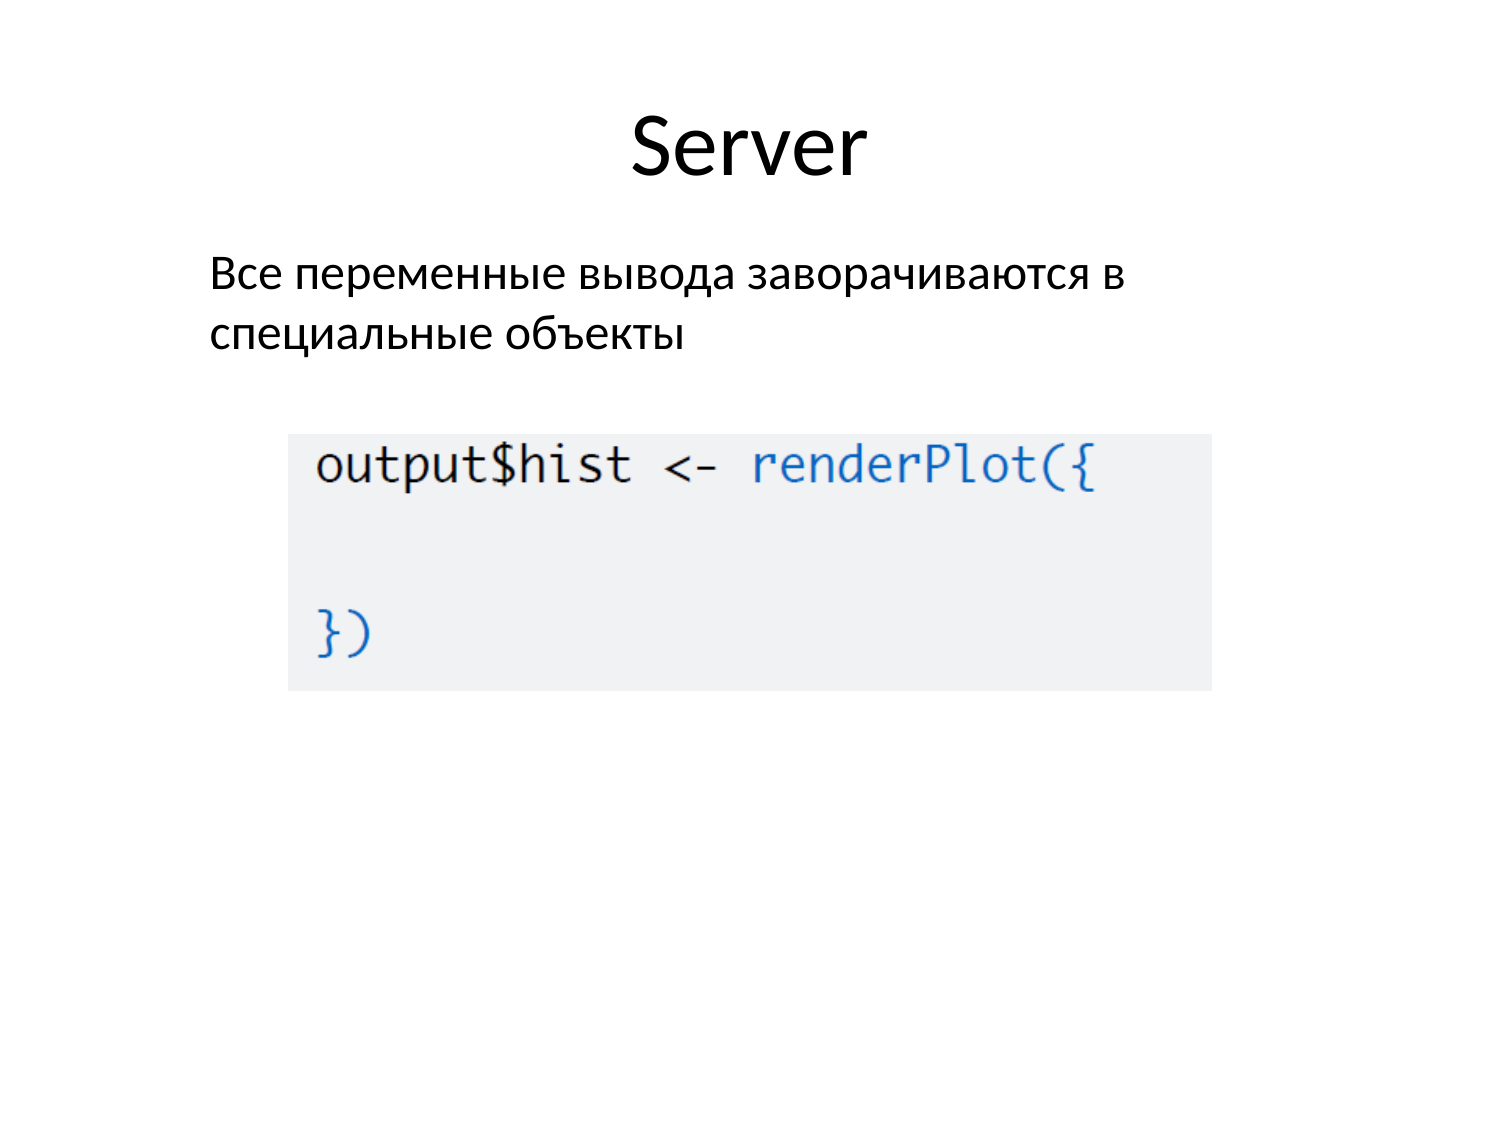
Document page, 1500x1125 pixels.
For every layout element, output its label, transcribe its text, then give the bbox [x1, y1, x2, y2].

title Server [75, 45, 1425, 233]
text_box Все переменные вывода заворачиваются в специальные объекты [194, 231, 1412, 367]
picture [288, 434, 1212, 691]
